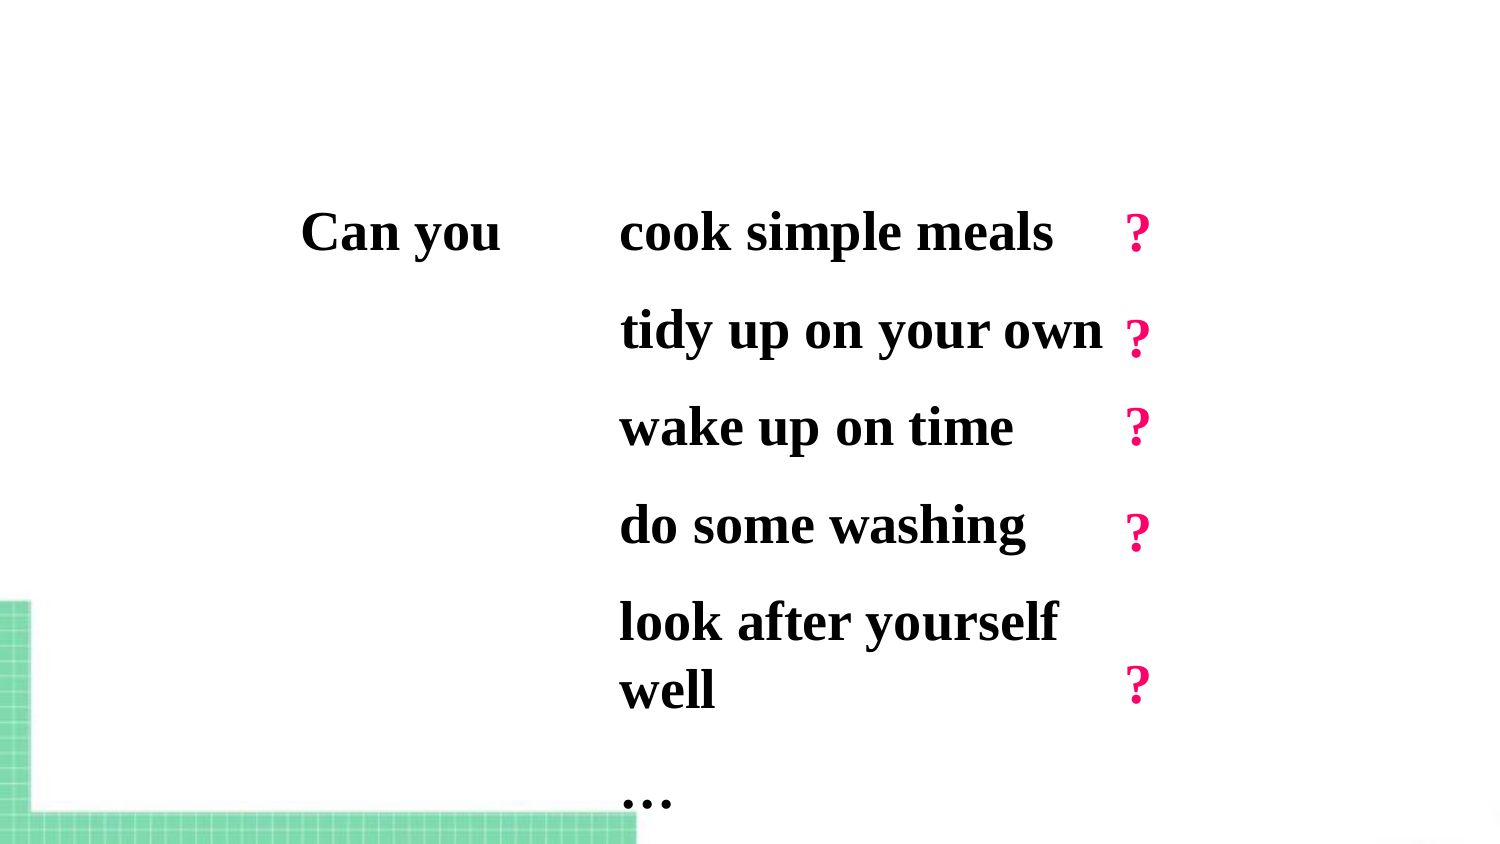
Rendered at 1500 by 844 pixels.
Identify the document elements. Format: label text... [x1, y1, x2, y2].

text_box look after yourself well [608, 578, 1122, 725]
text_box ? [1113, 490, 1220, 569]
text_box Can you [289, 188, 573, 268]
picture [0, 0, 1500, 844]
text_box do some washing [608, 481, 1122, 560]
text_box ? [1113, 383, 1220, 463]
text_box ? [1113, 296, 1220, 375]
text_box … [608, 747, 1122, 826]
text_box tidy up on your own [608, 286, 1116, 365]
text_box wake up on time [608, 383, 1113, 463]
text_box ? [1113, 189, 1220, 269]
text_box cook simple meals [608, 188, 1114, 268]
text_box ? [1113, 641, 1220, 721]
